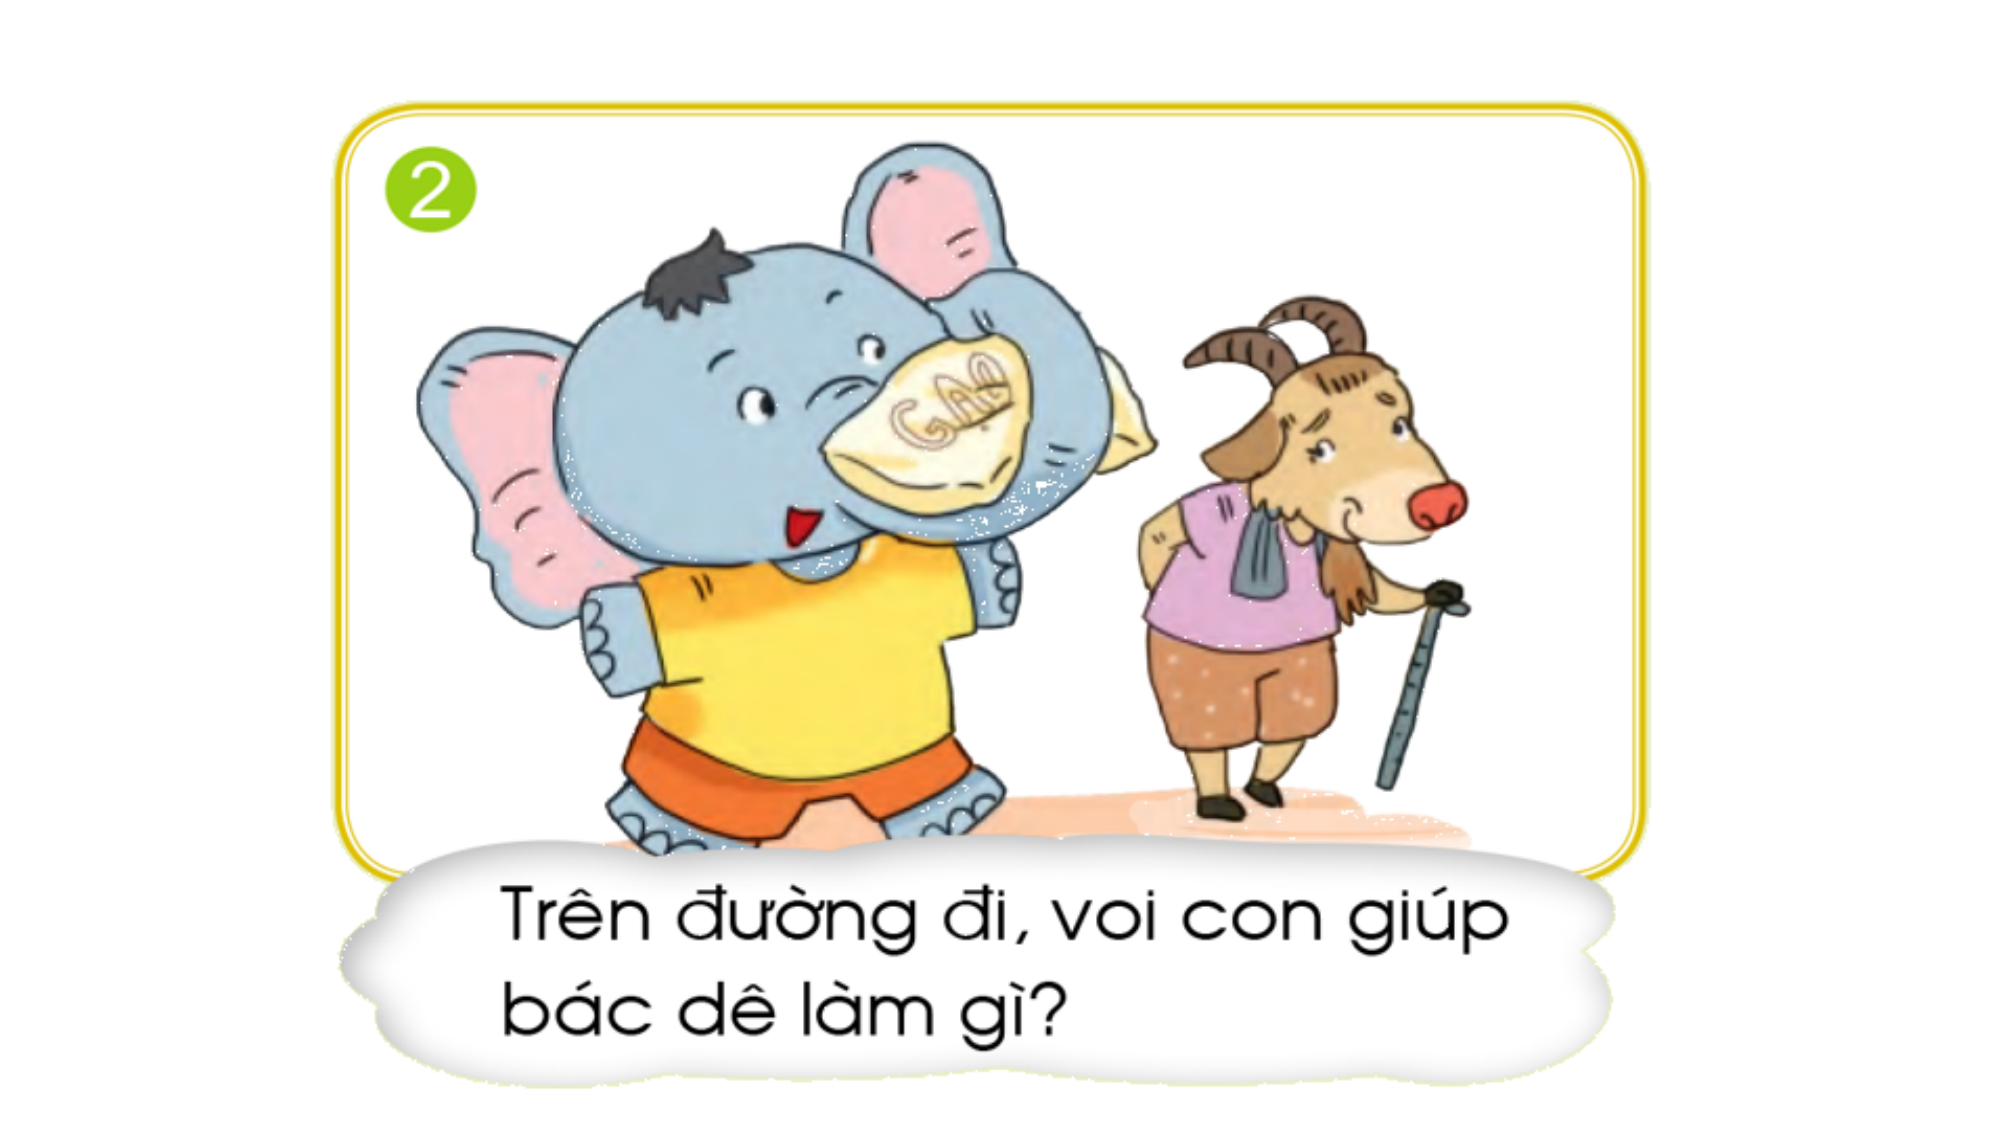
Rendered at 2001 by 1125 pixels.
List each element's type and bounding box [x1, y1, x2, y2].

picture [302, 59, 1683, 1108]
